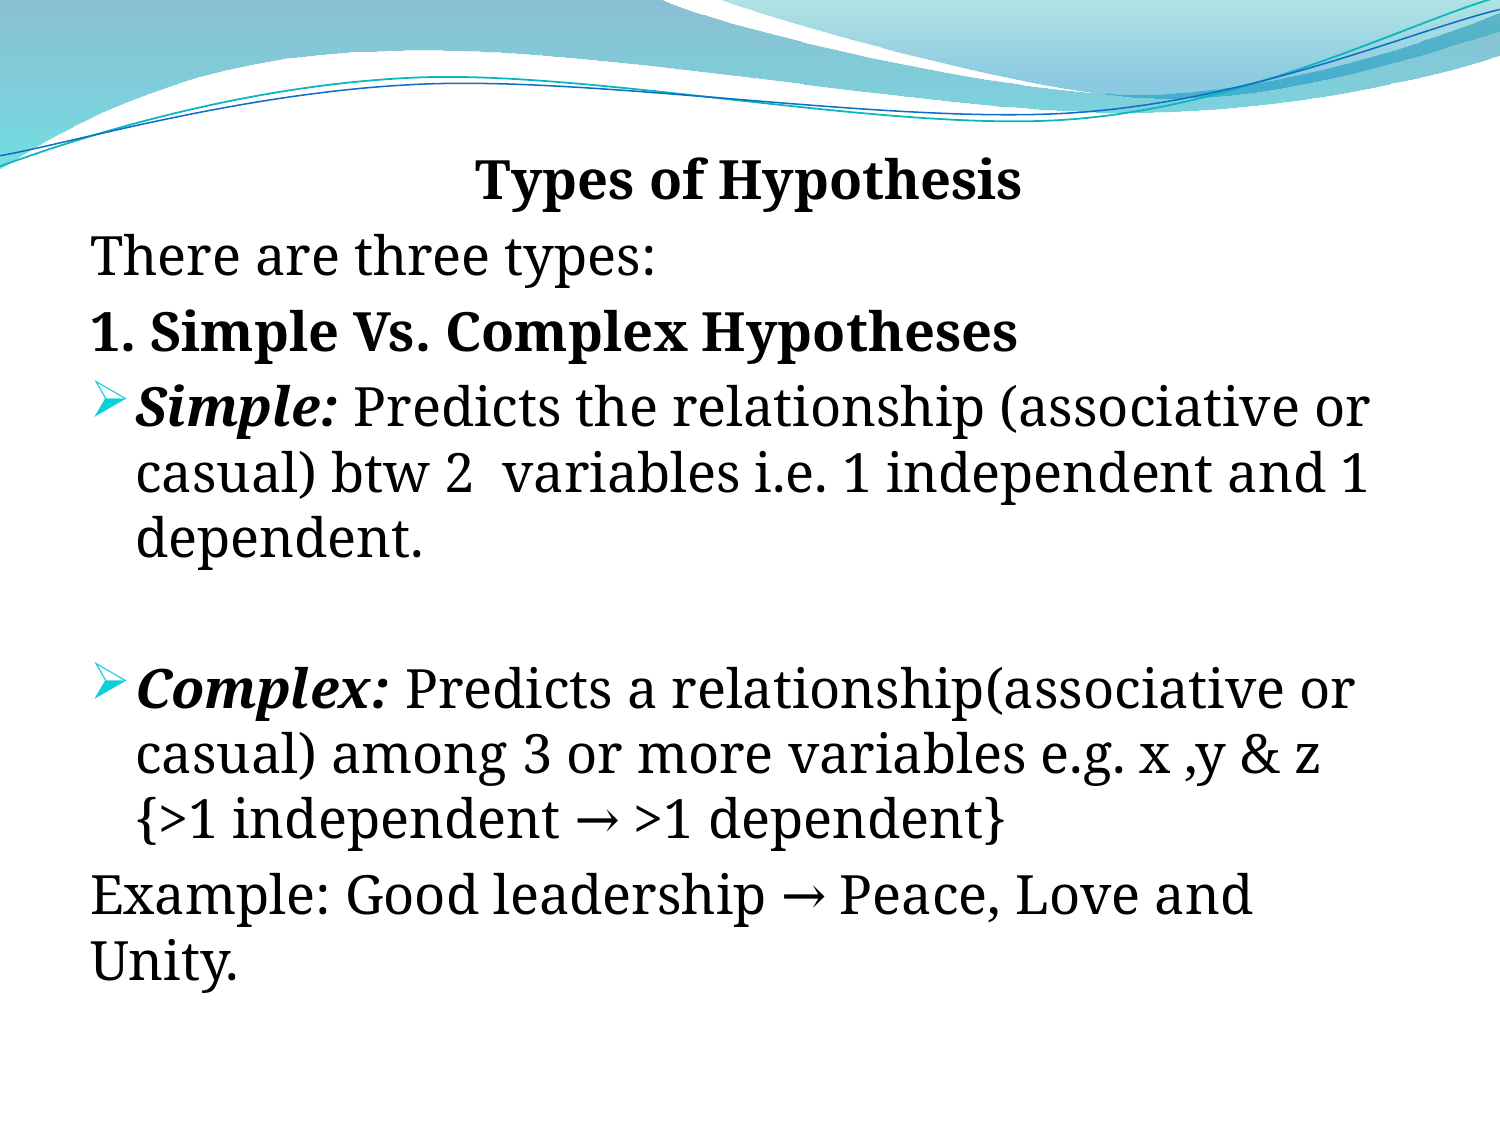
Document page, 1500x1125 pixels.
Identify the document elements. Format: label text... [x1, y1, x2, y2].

list Types of Hypothesis There are three types: 1. Simple Vs. Complex Hypotheses Simple: Predicts the relationship (associative or casual) btw 2 variables i.e. 1 independent and 1 dependent. Complex: Predicts a relationship(associative or casual) among 3 or more variables e.g. x ,y & z {>1 independent → >1 dependent} Example: Good leadership → Peace, Love and Unity. [75, 137, 1425, 1038]
